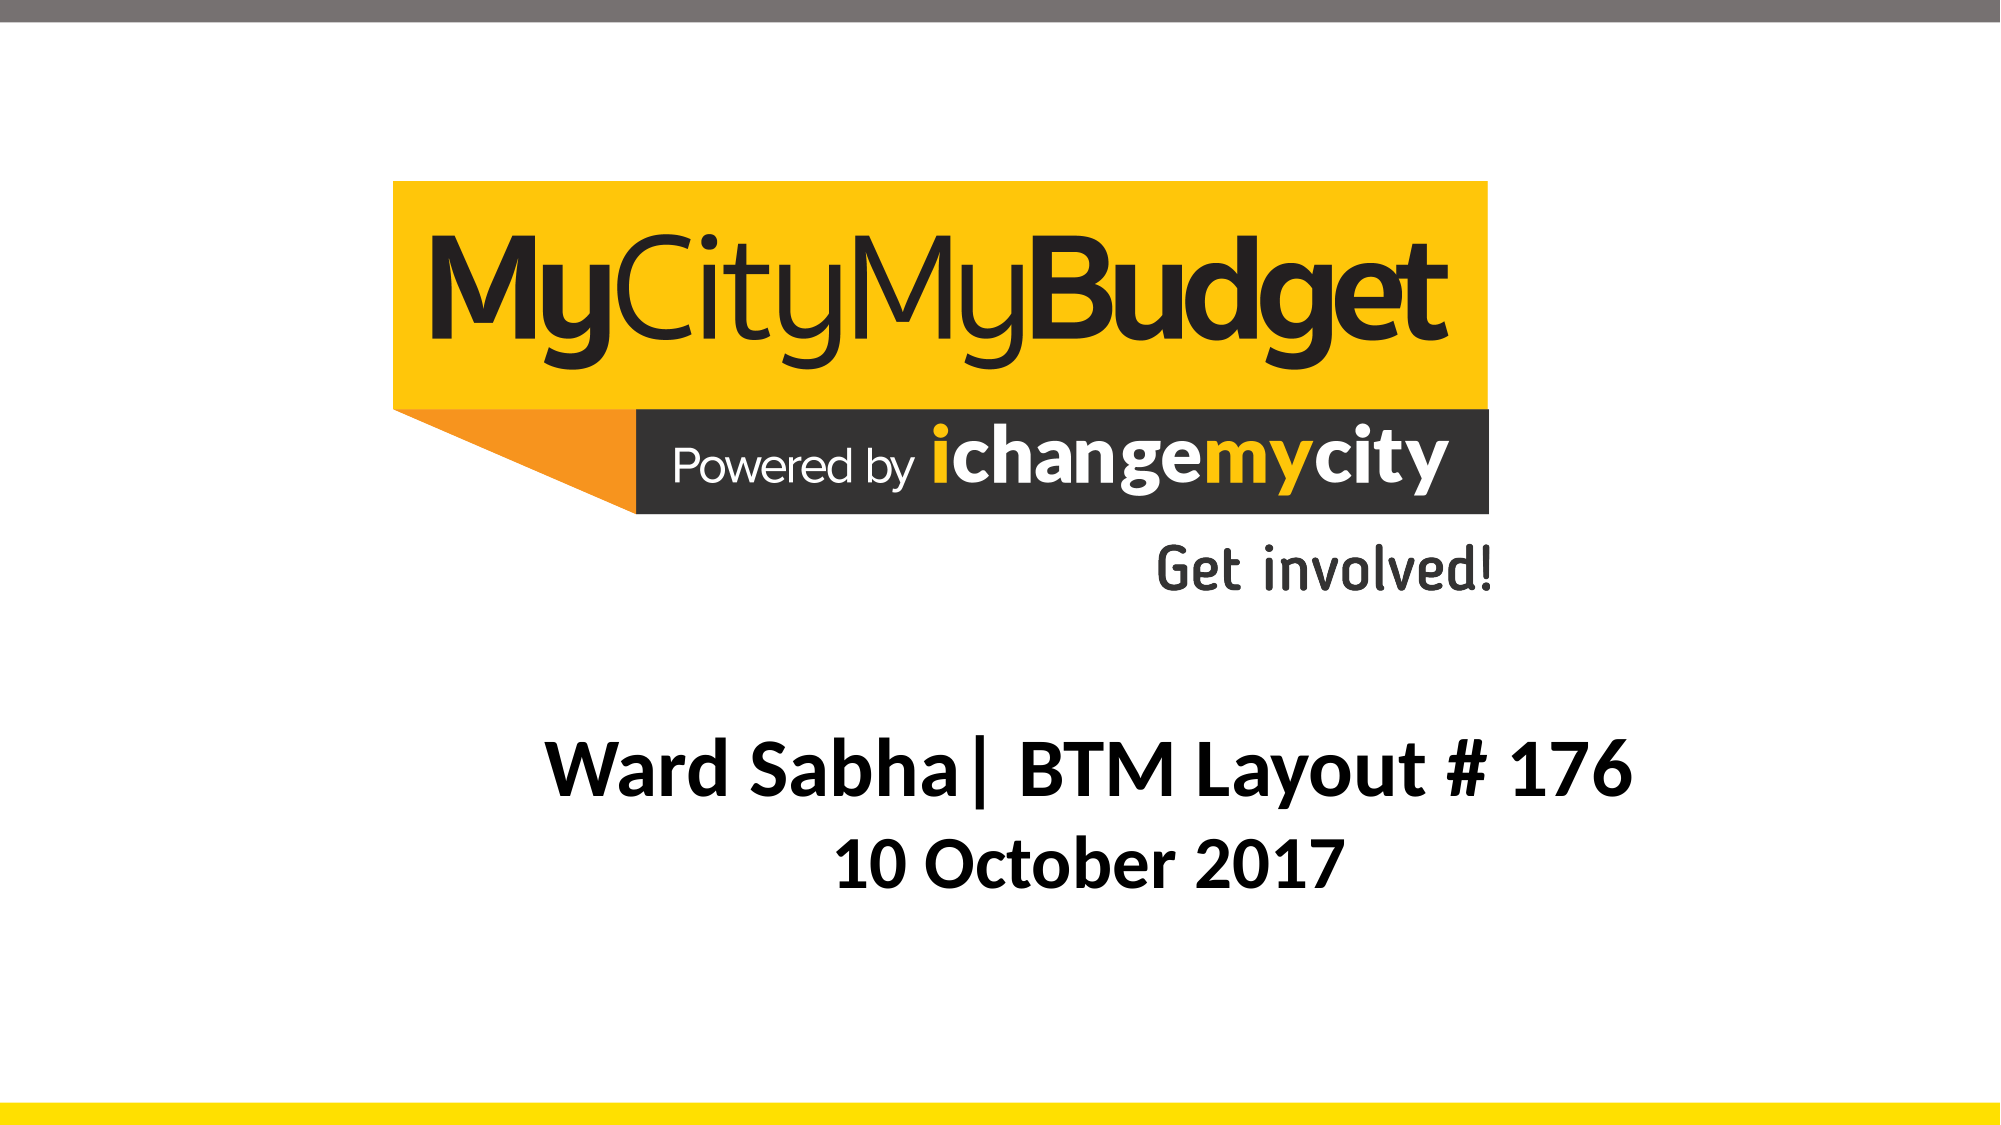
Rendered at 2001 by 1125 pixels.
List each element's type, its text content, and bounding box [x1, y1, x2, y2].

text_box Ward Sabha| BTM Layout # 176 10 October 2017 [331, 705, 1847, 911]
picture [393, 181, 1490, 591]
